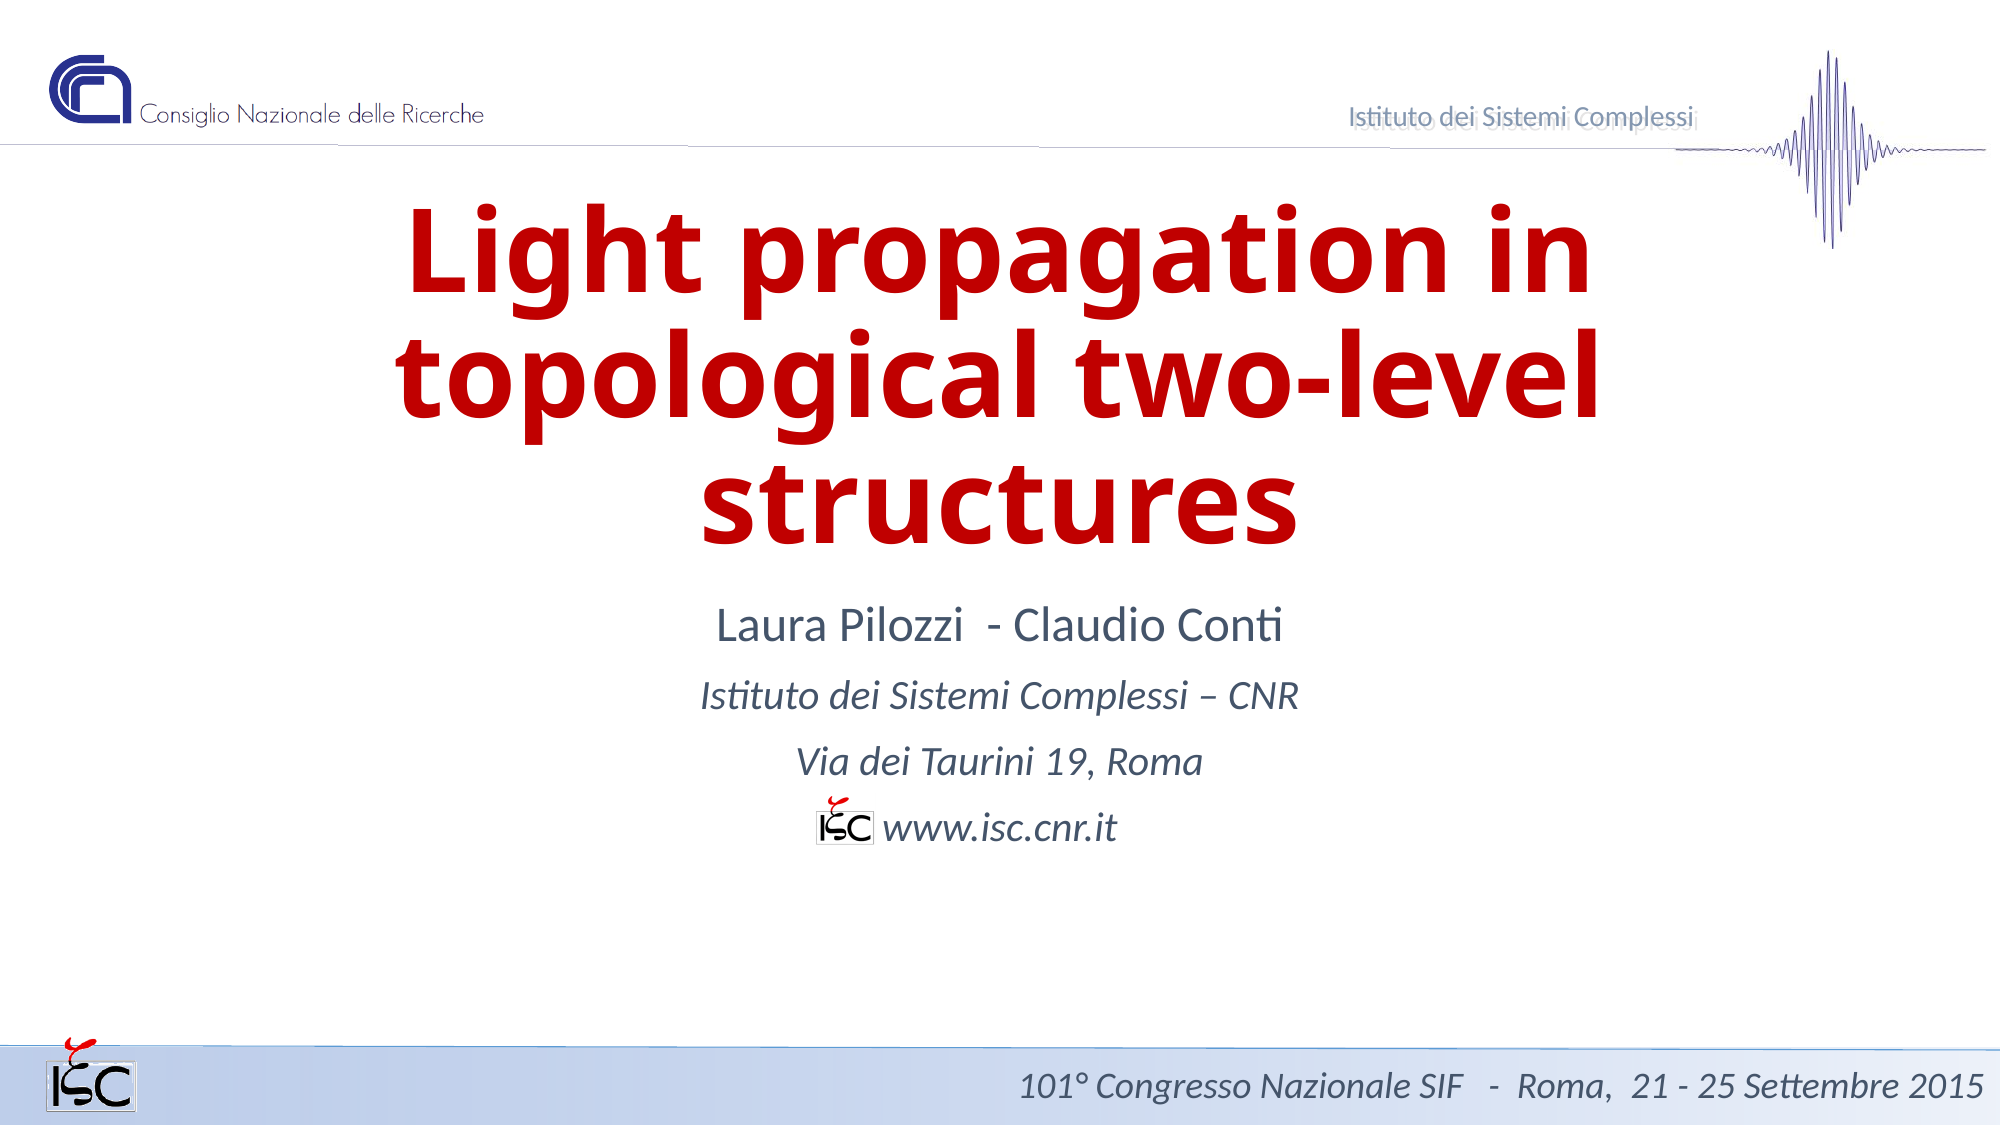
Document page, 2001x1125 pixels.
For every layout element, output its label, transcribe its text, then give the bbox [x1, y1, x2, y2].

picture [41, 1032, 139, 1113]
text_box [0, 1045, 41, 1050]
title Light propagation in topological two-level structures [249, 249, 1750, 576]
subtitle Laura Pilozzi - Claudio Conti Istituto dei Sistemi Complessi – CNR Via dei Taurini 19, Roma www.isc.cnr.it [249, 590, 1750, 863]
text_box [139, 1045, 2000, 1050]
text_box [0, 49, 1991, 249]
text_box 101° Congresso Nazionale SIF - Roma, 21 - 25 Settembre 2015 [0, 1050, 2000, 1125]
picture [813, 793, 876, 845]
